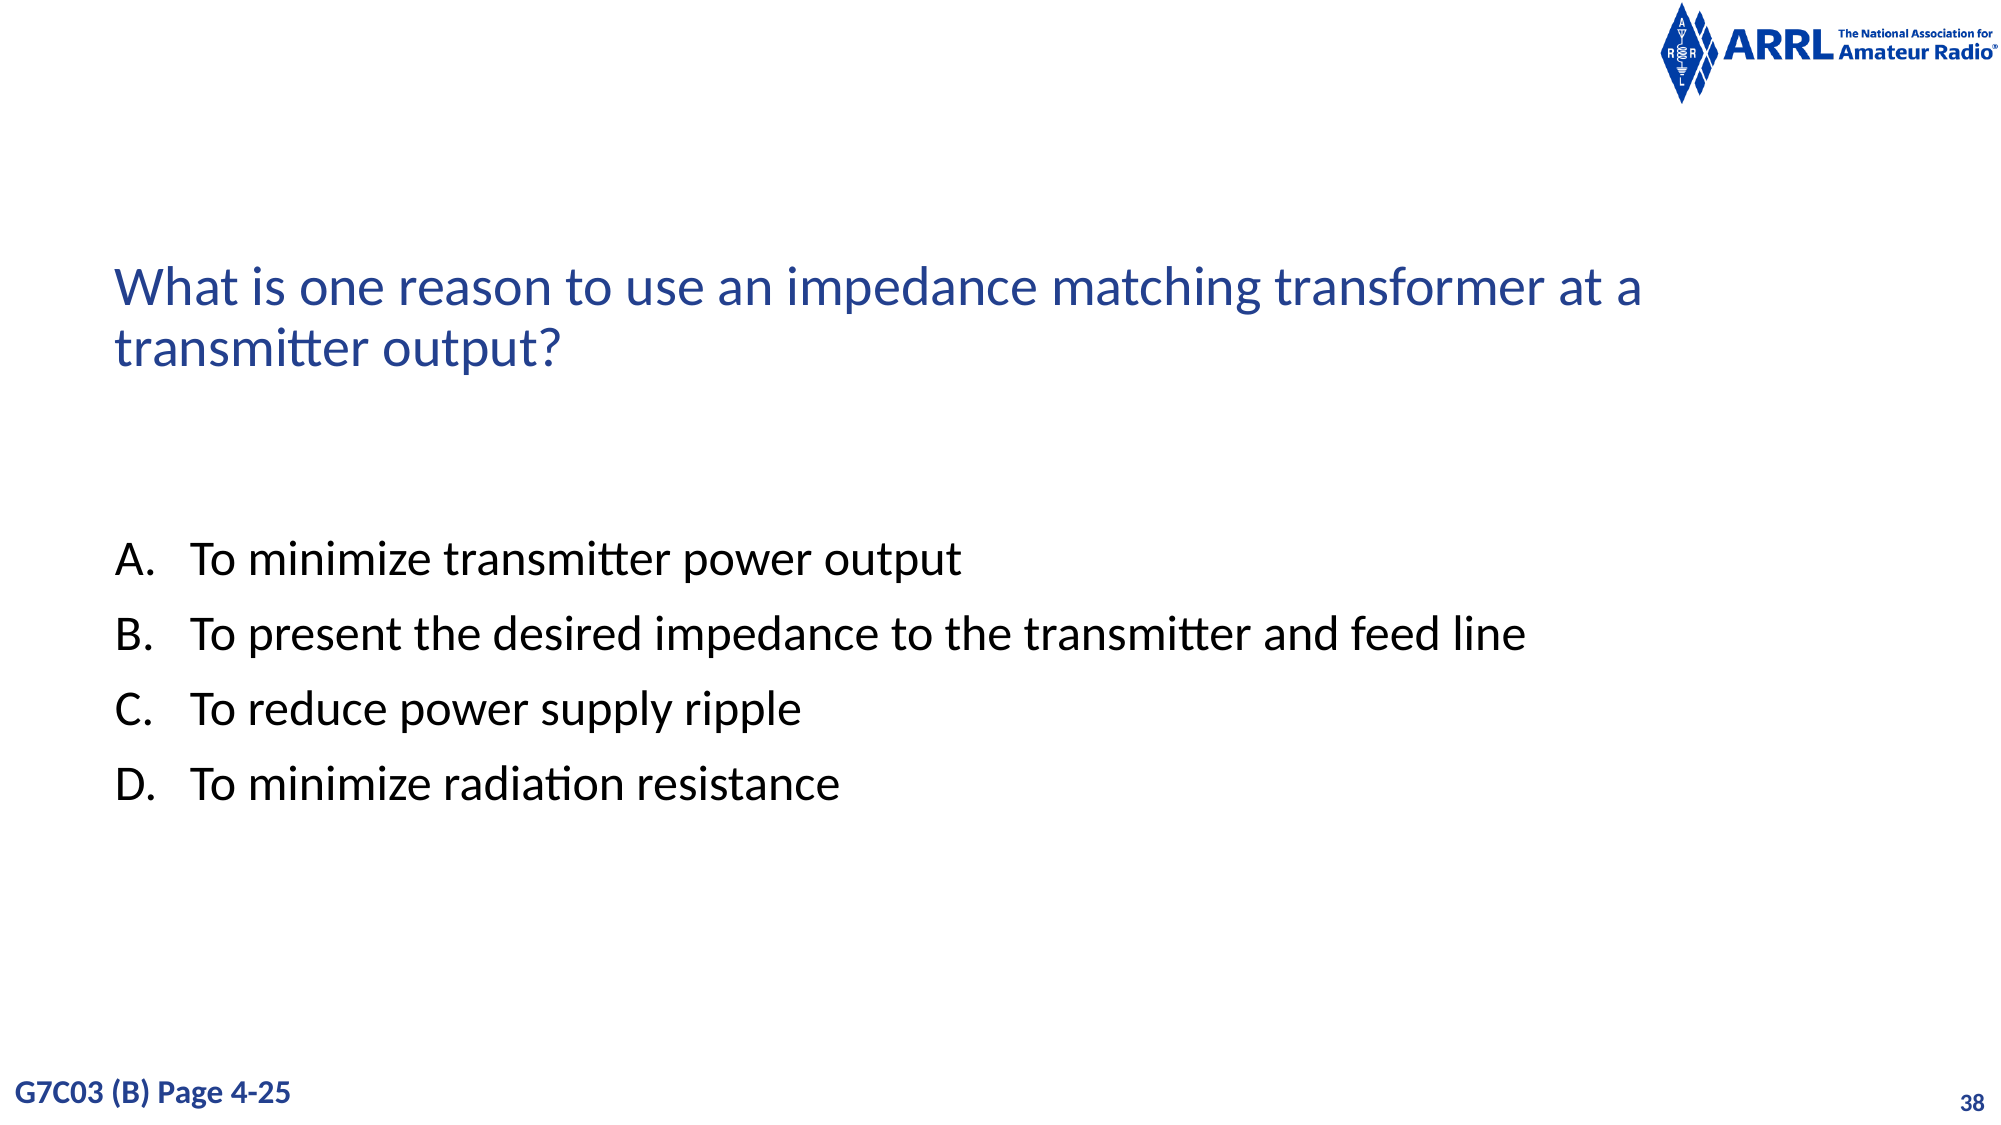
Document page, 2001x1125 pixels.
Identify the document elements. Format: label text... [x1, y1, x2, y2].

picture [1658, 0, 1999, 106]
list To minimize transmitter power output To present the desired impedance to the transmitter and feed line To reduce power supply ripple To minimize radiation resistance [99, 525, 1900, 1005]
text_box G7C03 (B) Page 4-25 [0, 1062, 1313, 1118]
text_box 38 [1899, 1079, 2000, 1125]
title What is one reason to use an impedance matching transformer at a transmitter output? [99, 249, 1900, 388]
